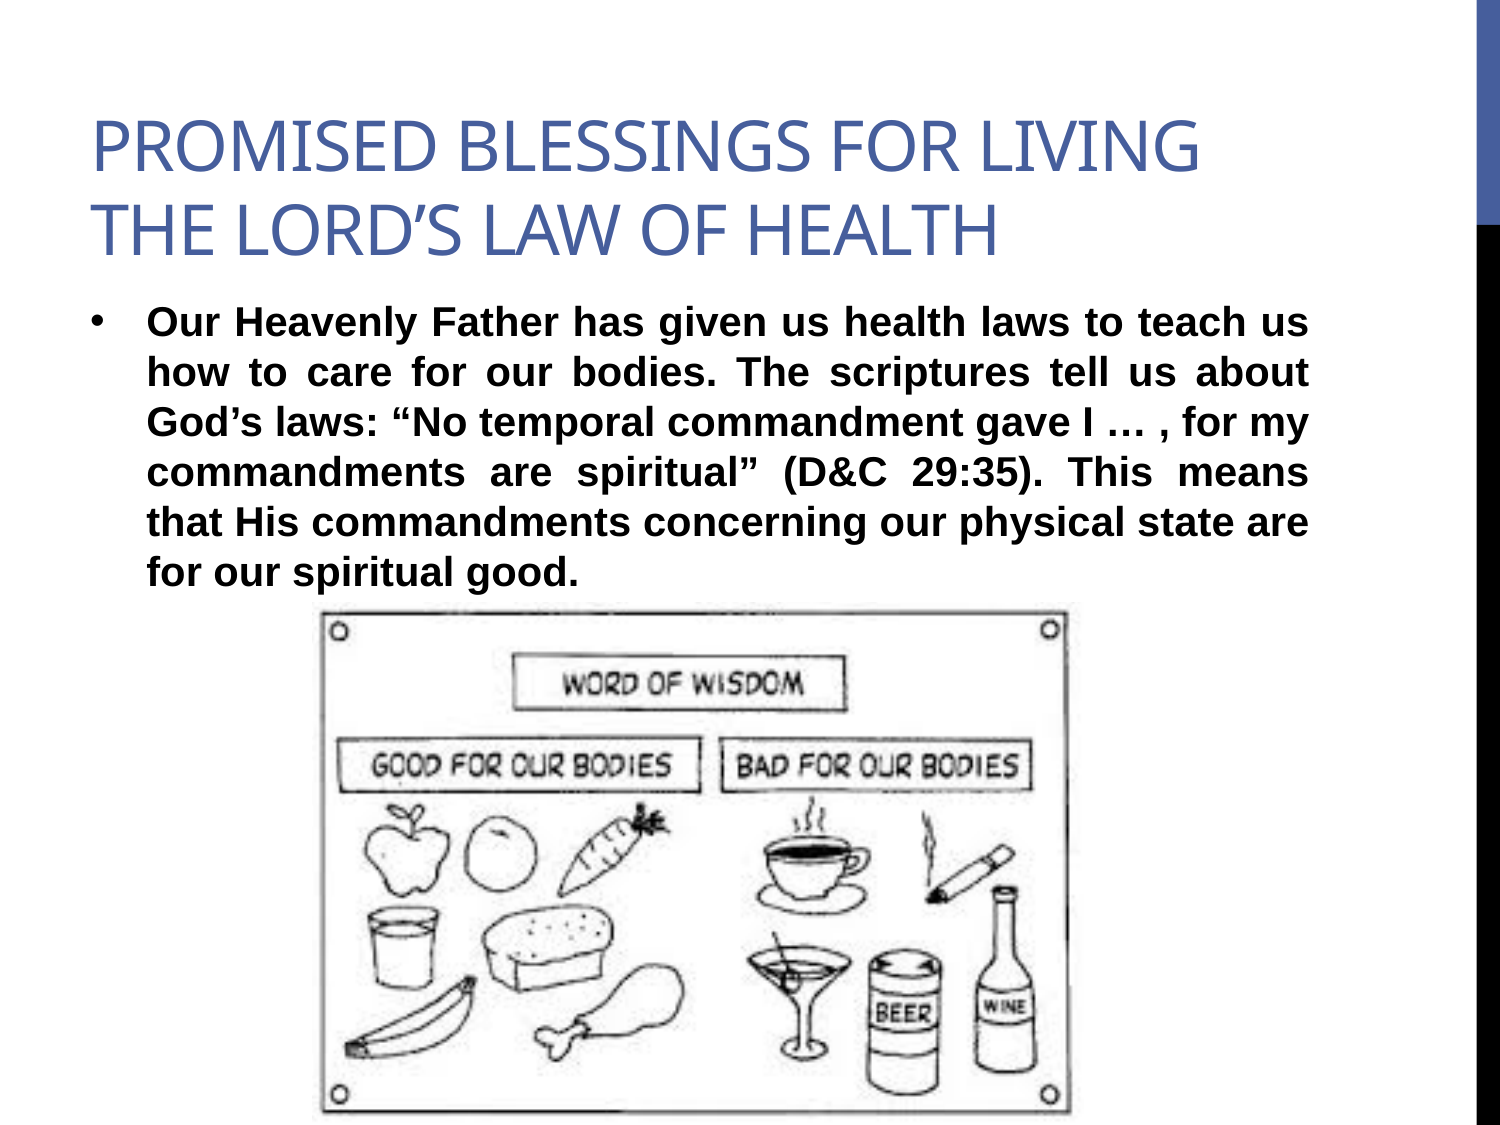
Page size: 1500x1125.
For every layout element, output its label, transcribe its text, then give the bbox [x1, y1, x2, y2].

picture [312, 601, 1085, 1125]
title Promised Blessings for Living the Lord’s Law of Health [75, 25, 1247, 287]
list Our Heavenly Father has given us health laws to teach us how to care for our bodies. The scriptures tell us about God’s laws: “No temporal commandment gave I … , for my commandments are spiritual” (D&C 29:35). This means that His commandments concerning our physical state are for our spiritual good. [75, 287, 1325, 1005]
